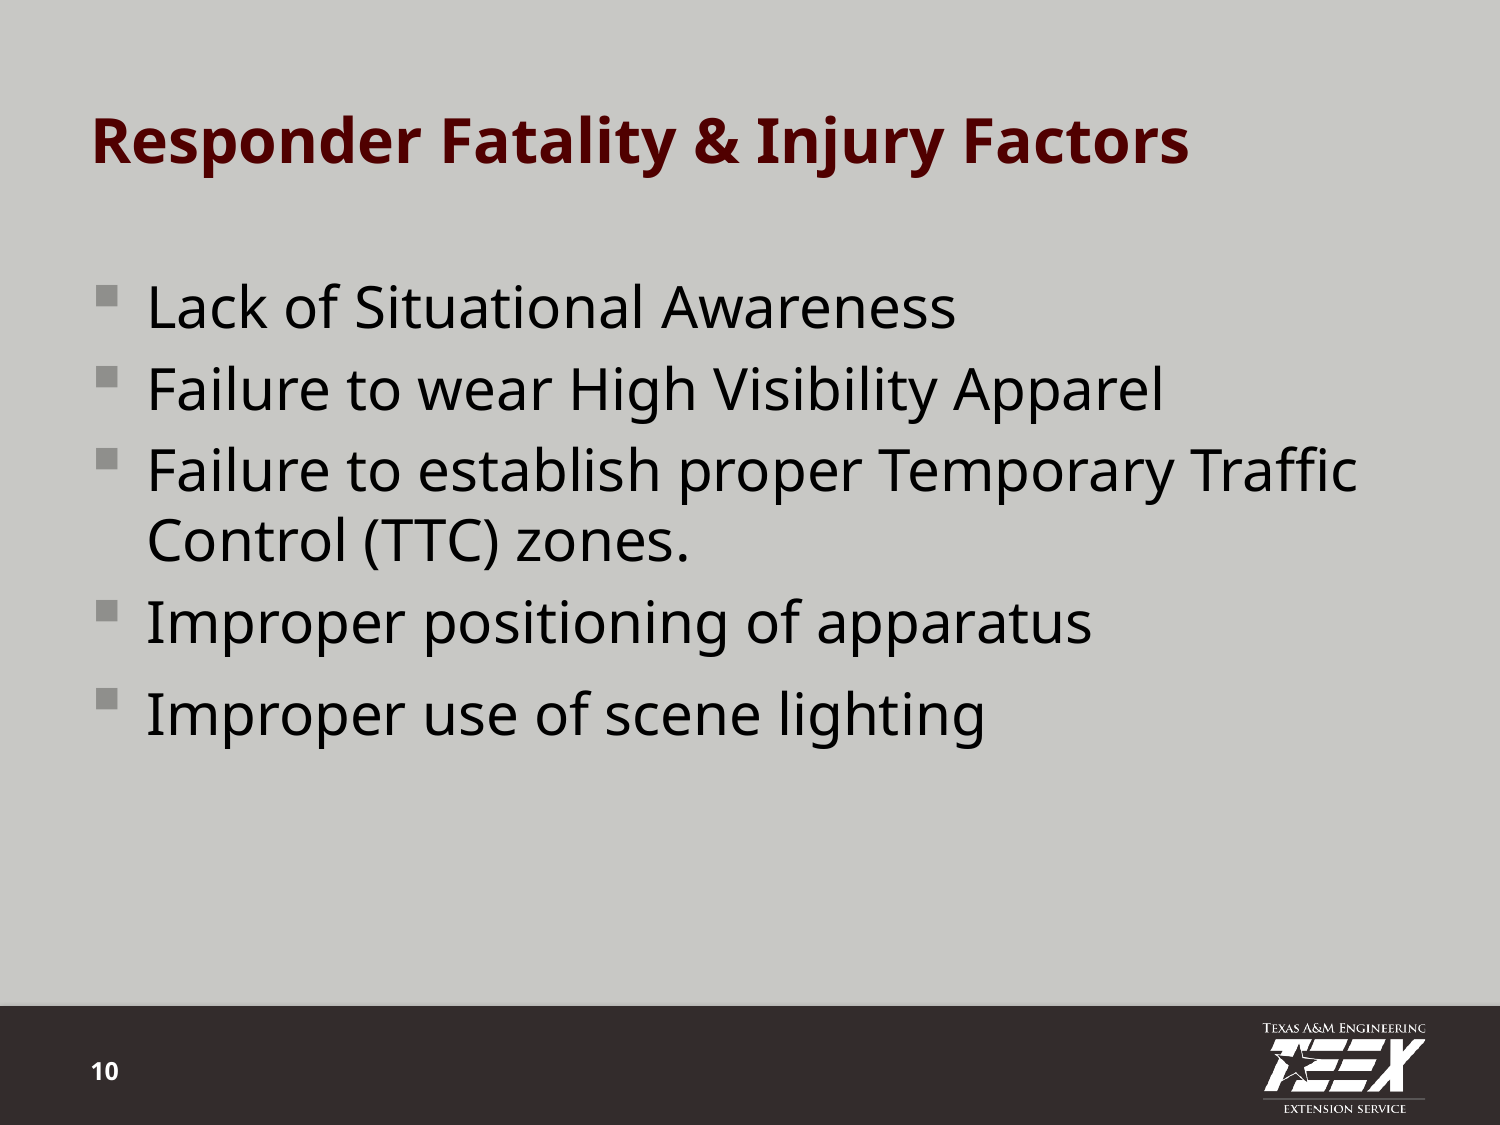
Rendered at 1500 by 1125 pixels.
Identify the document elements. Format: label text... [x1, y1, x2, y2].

slide_number 10 [75, 1042, 426, 1103]
title Responder Fatality & Injury Factors [75, 45, 1425, 233]
list Lack of Situational Awareness Failure to wear High Visibility Apparel Failure to establish proper Temporary Traffic Control (TTC) zones. Improper positioning of apparatus Improper use of scene lighting [75, 262, 1425, 845]
